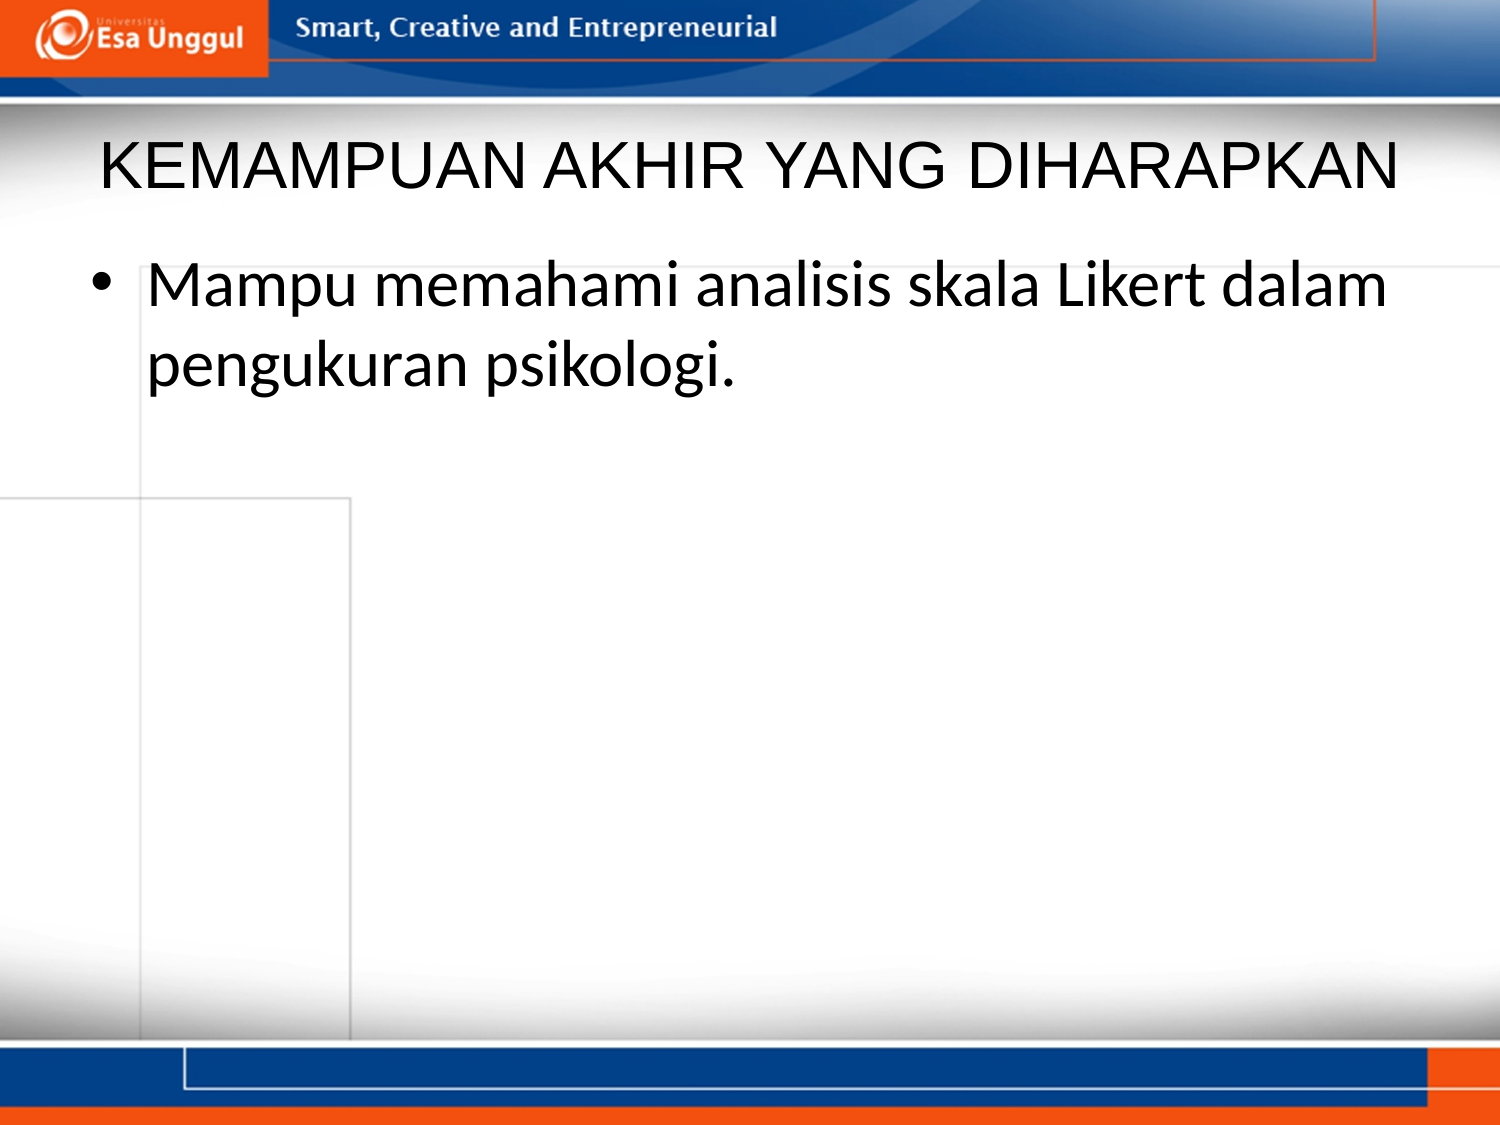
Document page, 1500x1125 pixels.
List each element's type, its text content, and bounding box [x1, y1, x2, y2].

title KEMAMPUAN AKHIR YANG DIHARAPKAN [75, 90, 1425, 232]
picture [0, 0, 1500, 1125]
list Mampu memahami analisis skala Likert dalam pengukuran psikologi. [75, 232, 1425, 1043]
